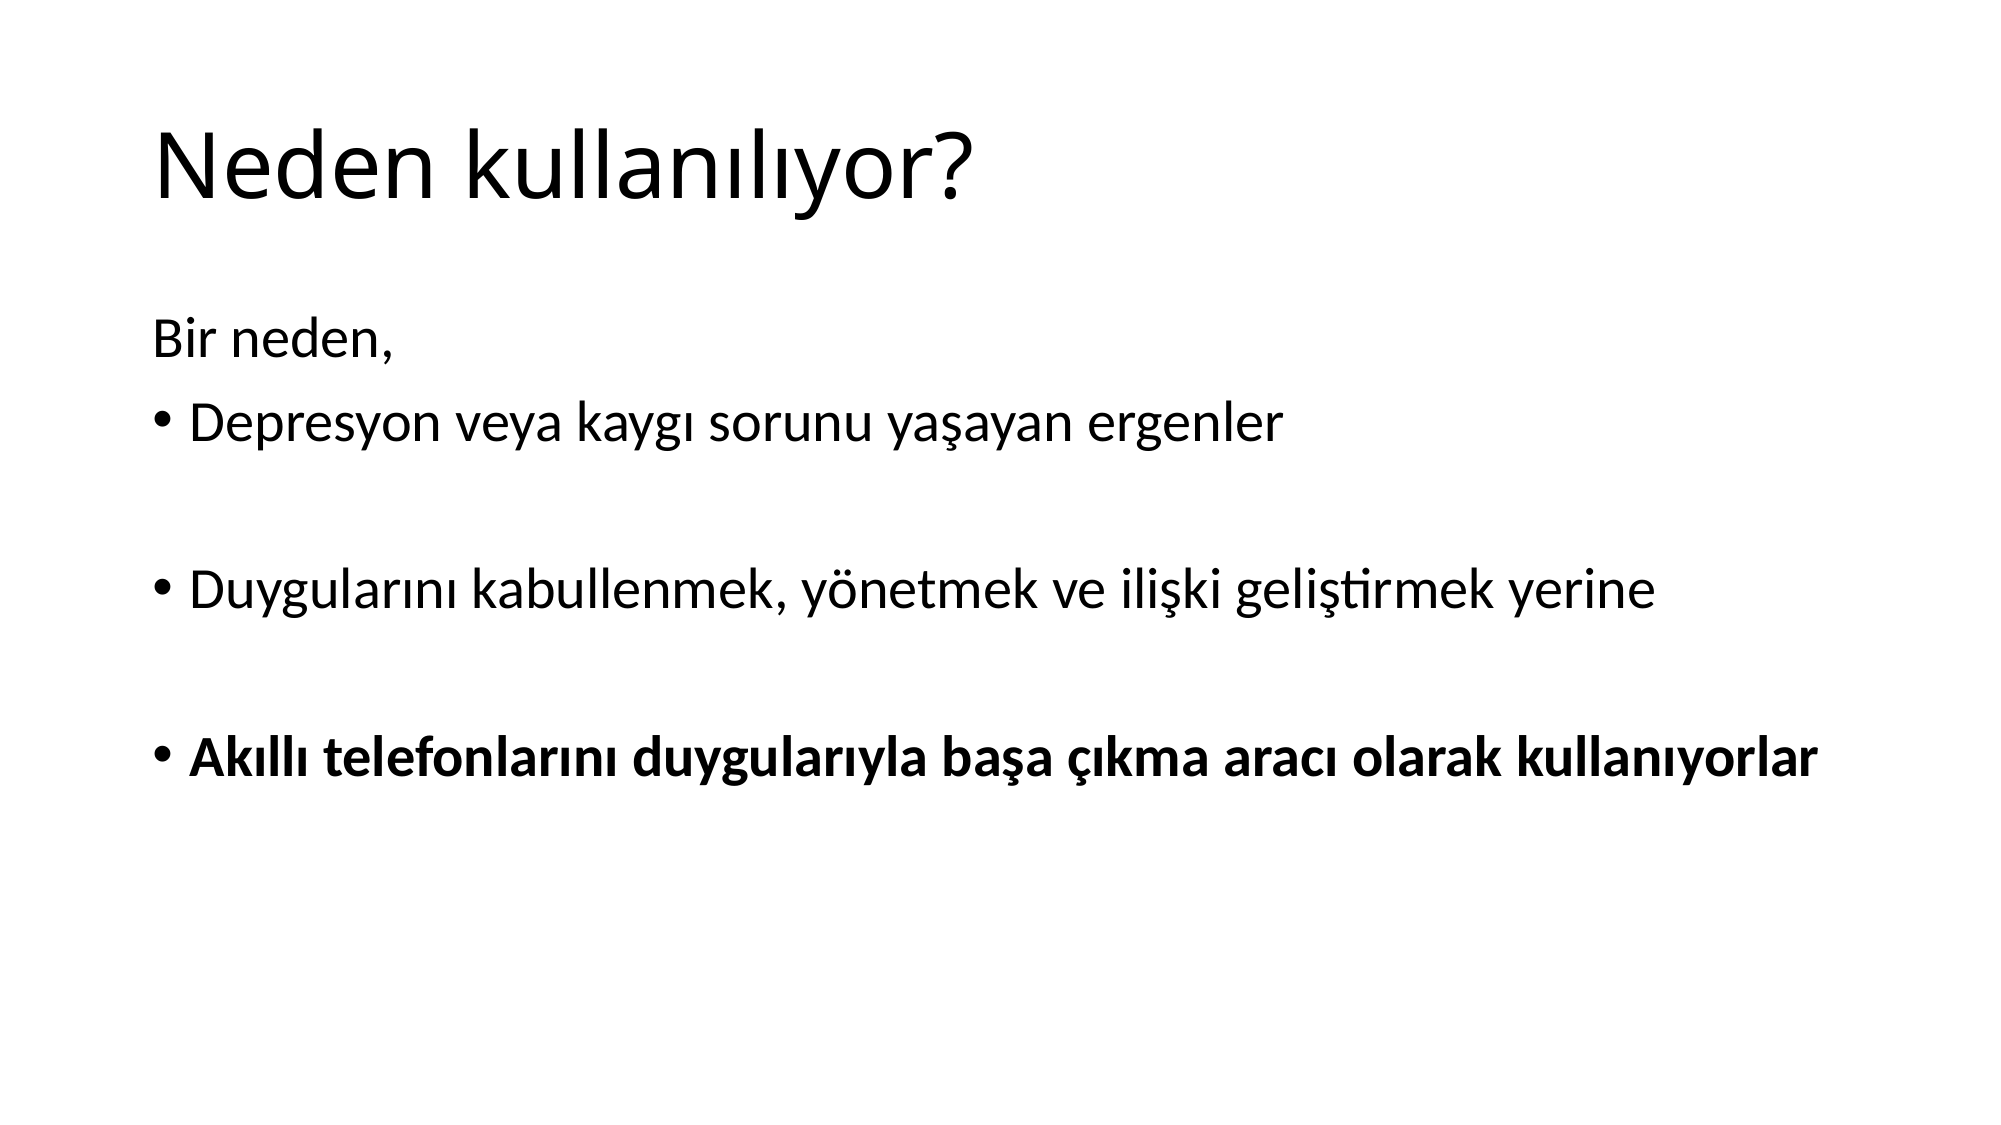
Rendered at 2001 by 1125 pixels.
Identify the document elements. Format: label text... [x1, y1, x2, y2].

title Neden kullanılıyor? [137, 59, 1863, 278]
list Bir neden, Depresyon veya kaygı sorunu yaşayan ergenler Duygularını kabullenmek, yönetmek ve ilişki geliştirmek yerine Akıllı telefonlarını duygularıyla başa çıkma aracı olarak kullanıyorlar [137, 299, 1863, 1014]
